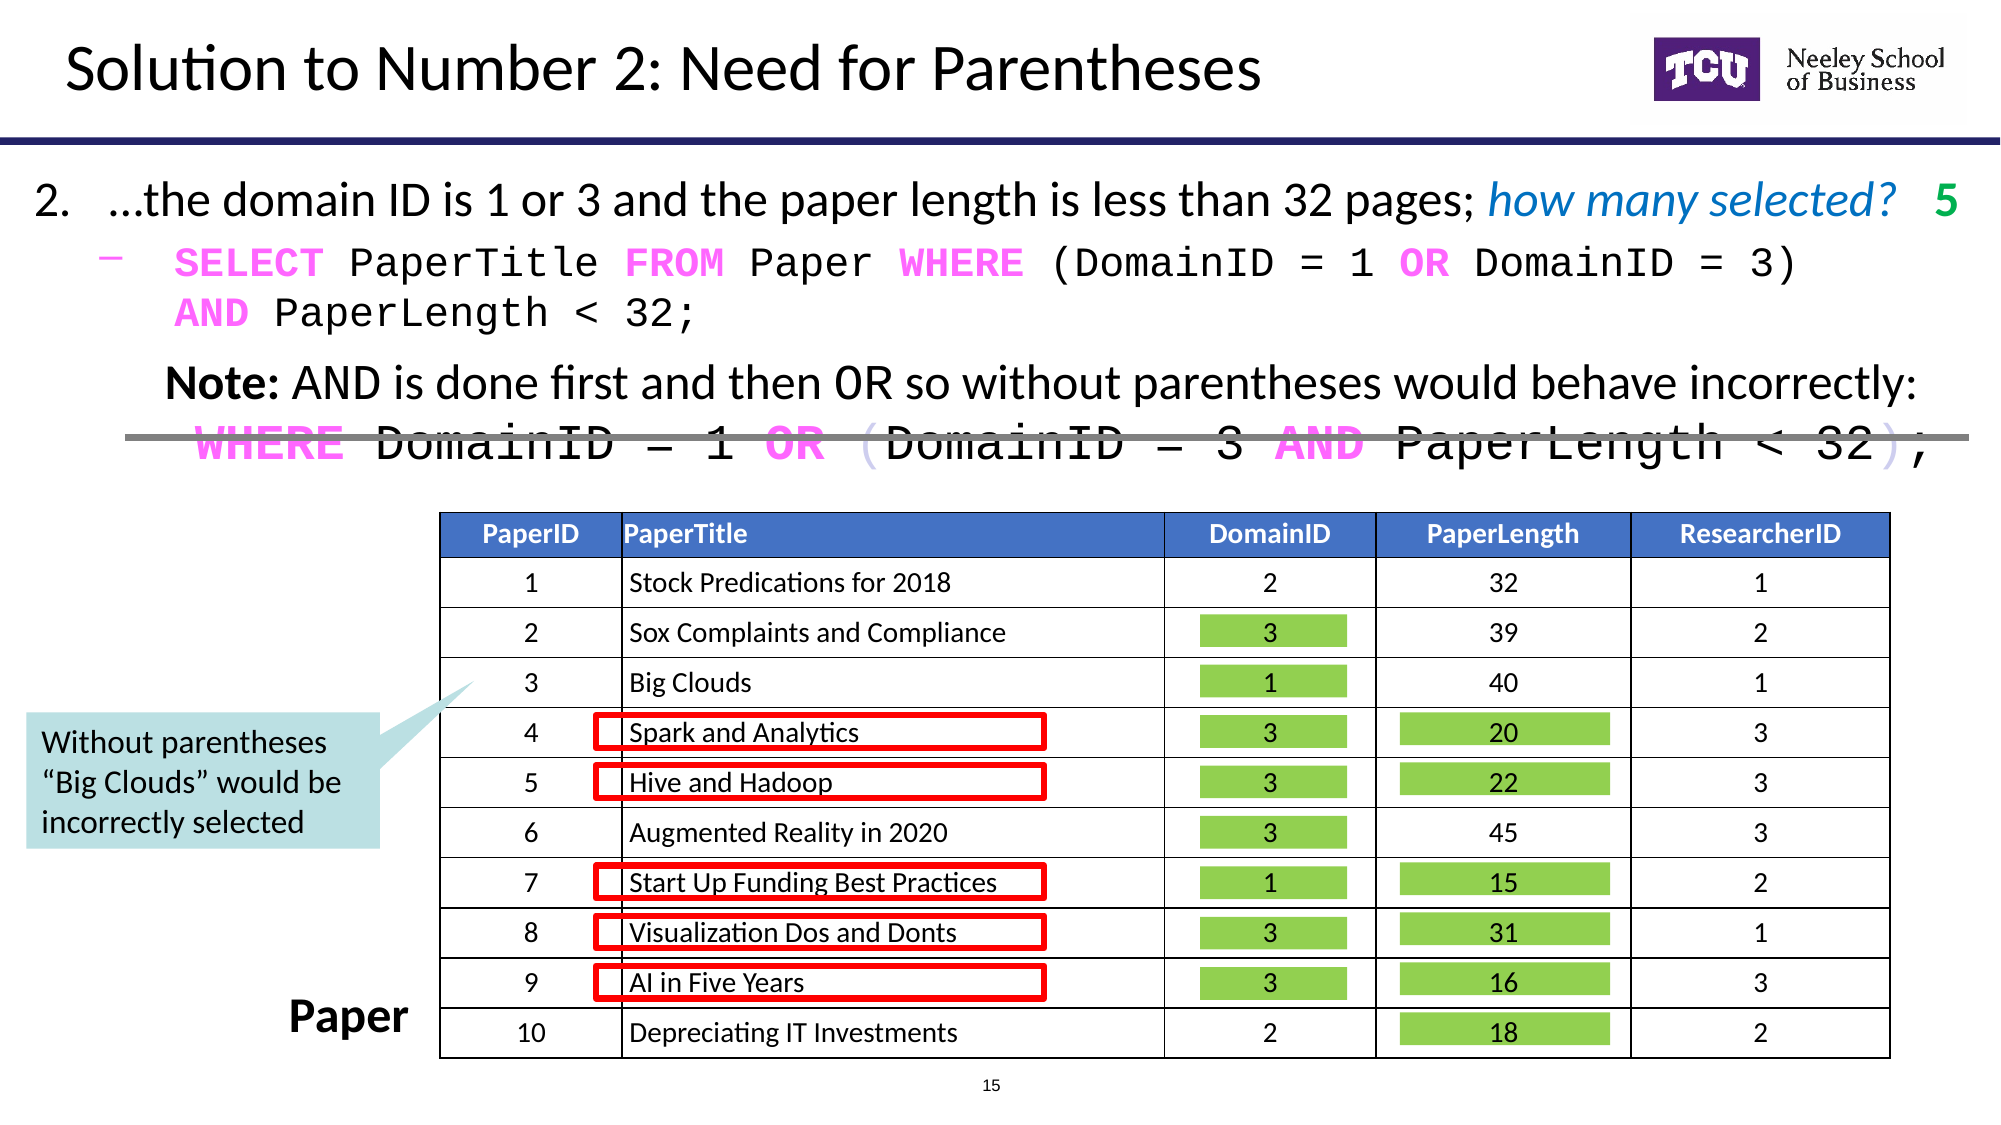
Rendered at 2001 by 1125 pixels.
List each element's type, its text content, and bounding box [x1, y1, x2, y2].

table_header PaperID [441, 513, 621, 557]
table_cell 15 [1377, 858, 1630, 907]
text_box [595, 765, 1045, 798]
table_cell 3 [1165, 758, 1375, 807]
table_cell 3 [1632, 959, 1889, 1007]
table_cell 16 [1377, 959, 1630, 1007]
table_cell 45 [1377, 808, 1630, 857]
table_cell Augmented Reality in 2020 [623, 808, 1164, 857]
table_cell 40 [1377, 658, 1630, 707]
table_cell 4 [441, 708, 621, 757]
table_cell 3 [441, 658, 621, 707]
table_cell 1 [441, 558, 621, 607]
table_cell 3 [1165, 808, 1375, 857]
table_cell 3 [1165, 708, 1375, 757]
text_box Note: AND is done first and then OR so without parentheses would behave incorrectly: WHERE DomainID = 1 OR (DomainID = 3 AND PaperLength < 32); [150, 342, 1969, 434]
table_cell 3 [1165, 608, 1375, 657]
table_cell 1 [1165, 858, 1375, 907]
table_cell 39 [1377, 608, 1630, 657]
table_cell 3 [1165, 909, 1375, 957]
table_cell 1 [1632, 658, 1889, 707]
text_box [595, 965, 1045, 999]
text_box [595, 865, 1045, 899]
table_cell 20 [1377, 708, 1630, 757]
table_cell 2 [441, 608, 621, 657]
table_cell 32 [1377, 558, 1630, 607]
table_cell 3 [1165, 959, 1375, 1007]
table_cell 3 [1632, 808, 1889, 857]
table_header PaperLength [1377, 513, 1630, 557]
table_cell 2 [1632, 608, 1889, 657]
table_cell Depreciating IT Investments [623, 1009, 1164, 1057]
table_cell 1 [1632, 909, 1889, 957]
text_box Paper [274, 974, 425, 1050]
table_cell 1 [1632, 558, 1889, 607]
table_cell 2 [1632, 858, 1889, 907]
table_cell 5 [441, 758, 621, 807]
table_cell 10 [441, 1009, 621, 1057]
text_box [595, 915, 1045, 949]
table_cell 6 [441, 808, 621, 857]
table_cell Hive and Hadoop [623, 758, 1164, 807]
table_cell 3 [1632, 708, 1889, 757]
table_cell 3 [1632, 758, 1889, 807]
table_cell 2 [1165, 1009, 1375, 1057]
table_cell 7 [441, 858, 621, 907]
table_cell Start Up Funding Best Practices [623, 858, 1164, 907]
table_cell 22 [1377, 758, 1630, 807]
table_header ResearcherID [1632, 513, 1889, 557]
table_cell Visualization Dos and Donts [623, 909, 1164, 957]
picture [1630, 13, 1967, 125]
title Solution to Number 2: Need for Parentheses [50, 12, 1663, 115]
table_cell Spark and Analytics [623, 708, 1164, 757]
table_cell Sox Complaints and Compliance [623, 608, 1164, 657]
text_box 5 [1906, 159, 1988, 234]
table_cell 31 [1377, 909, 1630, 957]
text_box [595, 715, 1045, 748]
table_cell 9 [441, 959, 621, 1007]
list …the domain ID is 1 or 3 and the paper length is less than 32 pages; how many selected? SELECT PaperTitle FROM Paper WHERE (DomainID = 1 OR DomainID = 3) AND PaperLength < 32; [18, 158, 1969, 872]
table_header PaperTitle [623, 513, 1164, 557]
text_box Without parentheses “Big Clouds” would be incorrectly selected [26, 680, 475, 849]
table_cell 1 [1165, 658, 1375, 707]
table_cell 18 [1377, 1009, 1630, 1057]
table_header DomainID [1165, 513, 1375, 557]
table_cell 8 [441, 909, 621, 957]
table_cell 2 [1632, 1009, 1889, 1057]
table_cell Stock Predications for 2018 [623, 558, 1164, 607]
text_box Note: AND is done first and then OR so without parentheses would behave incorrectly: WHERE DomainID = 1 OR (DomainID = 3 AND PaperLength < 32); [150, 447, 1969, 477]
table_cell Big Clouds [623, 658, 1164, 707]
table_cell AI in Five Years [623, 959, 1164, 1007]
table_cell 2 [1165, 558, 1375, 607]
